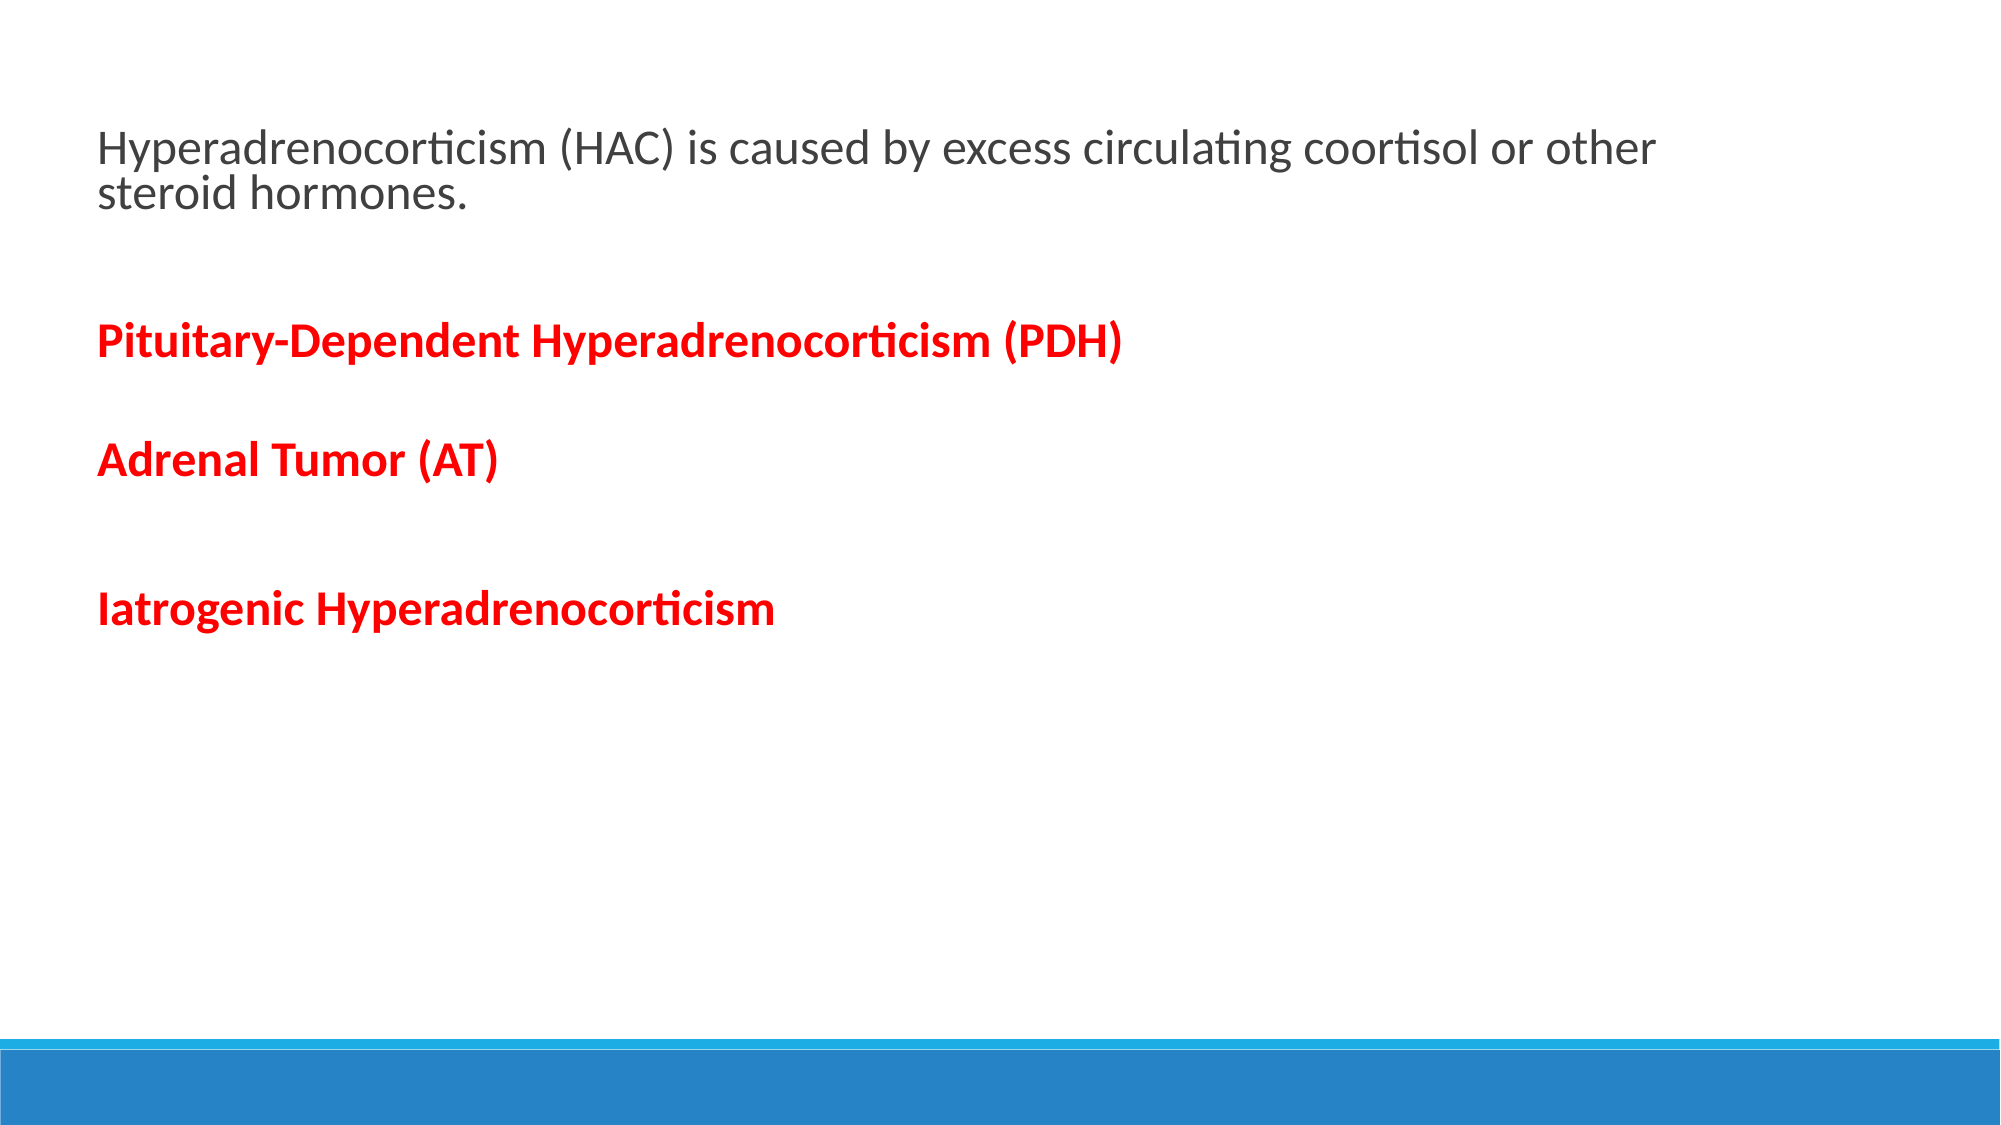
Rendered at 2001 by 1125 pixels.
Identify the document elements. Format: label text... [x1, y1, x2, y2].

list Hyperadrenocorticism (HAC) is caused by excess circulating coortisol or other steroid hormones. Pituitary-Dependent Hyperadrenocorticism (PDH) Adrenal Tumor (AT) Iatrogenic Hyperadrenocorticism [97, 120, 1767, 957]
